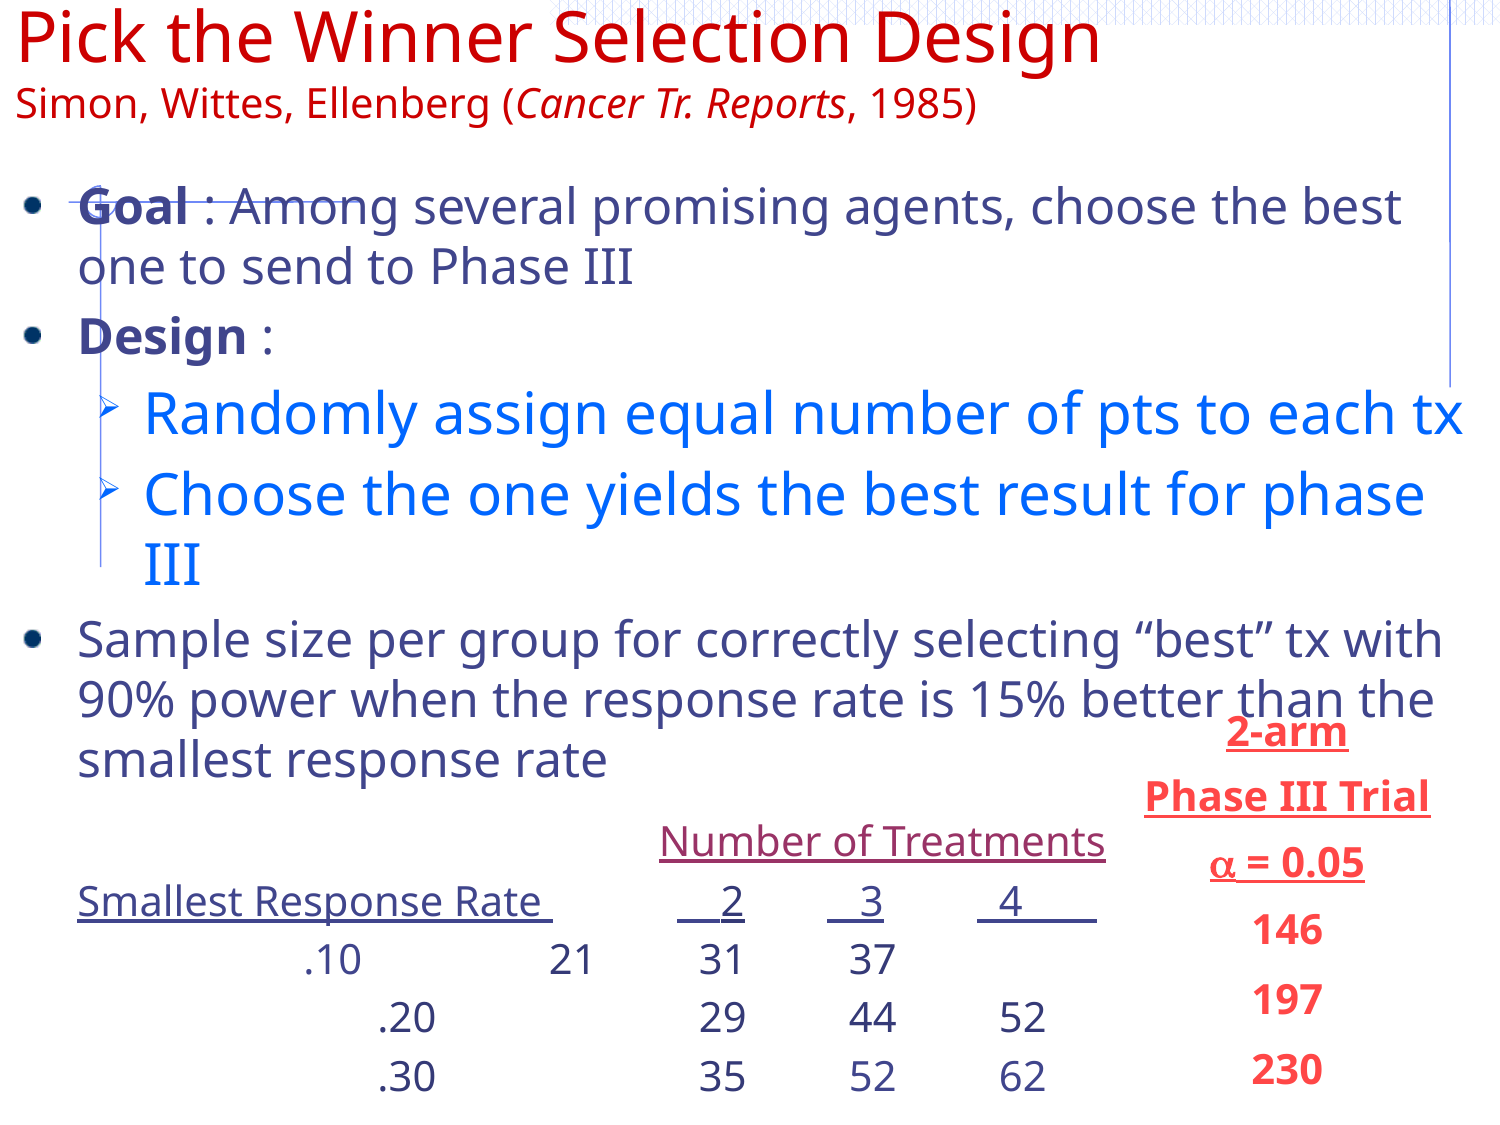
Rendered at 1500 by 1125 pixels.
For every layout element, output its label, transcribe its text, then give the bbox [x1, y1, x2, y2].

table_cell 230 [1110, 1029, 1465, 1099]
table_cell 146 [1110, 889, 1465, 959]
picture [21, 324, 41, 344]
picture [21, 627, 41, 648]
table_header 2-arm Phase III Trial a = 0.05 [1110, 693, 1465, 889]
list Goal : Among several promising agents, choose the best one to send to Phase III Design : Randomly assign equal number of pts to each tx Choose the one yields the best result for phase III Sample size per group for correctly selecting “best” tx with 90% power when the response rate is 15% better than the smallest response rate Number of Treatments Smallest Response Rate 2 3 4____ .10 21 31 37 .20 29 44 52 .30 35 52 62 [5, 166, 1500, 1125]
picture [21, 194, 41, 214]
title Pick the Winner Selection Design Simon, Wittes, Ellenberg (Cancer Tr. Reports, 1985) [0, 0, 1500, 136]
table_cell 197 [1110, 959, 1465, 1029]
